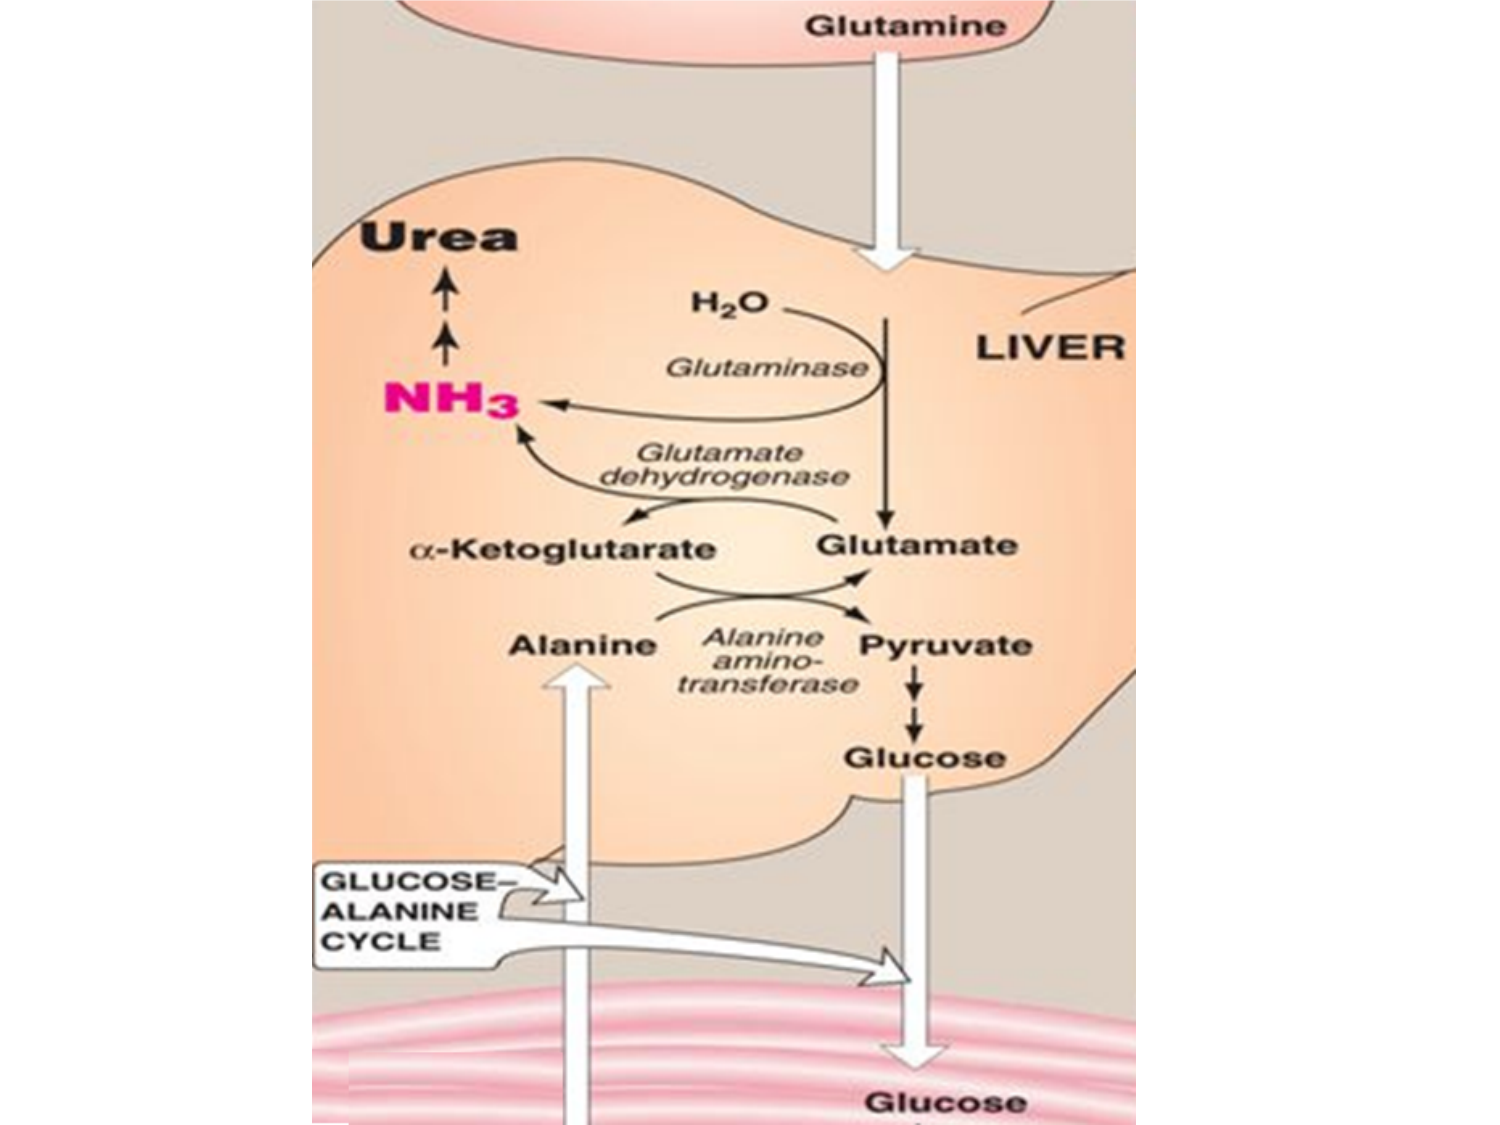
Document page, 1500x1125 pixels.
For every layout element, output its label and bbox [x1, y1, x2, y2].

picture [312, 0, 1136, 1125]
